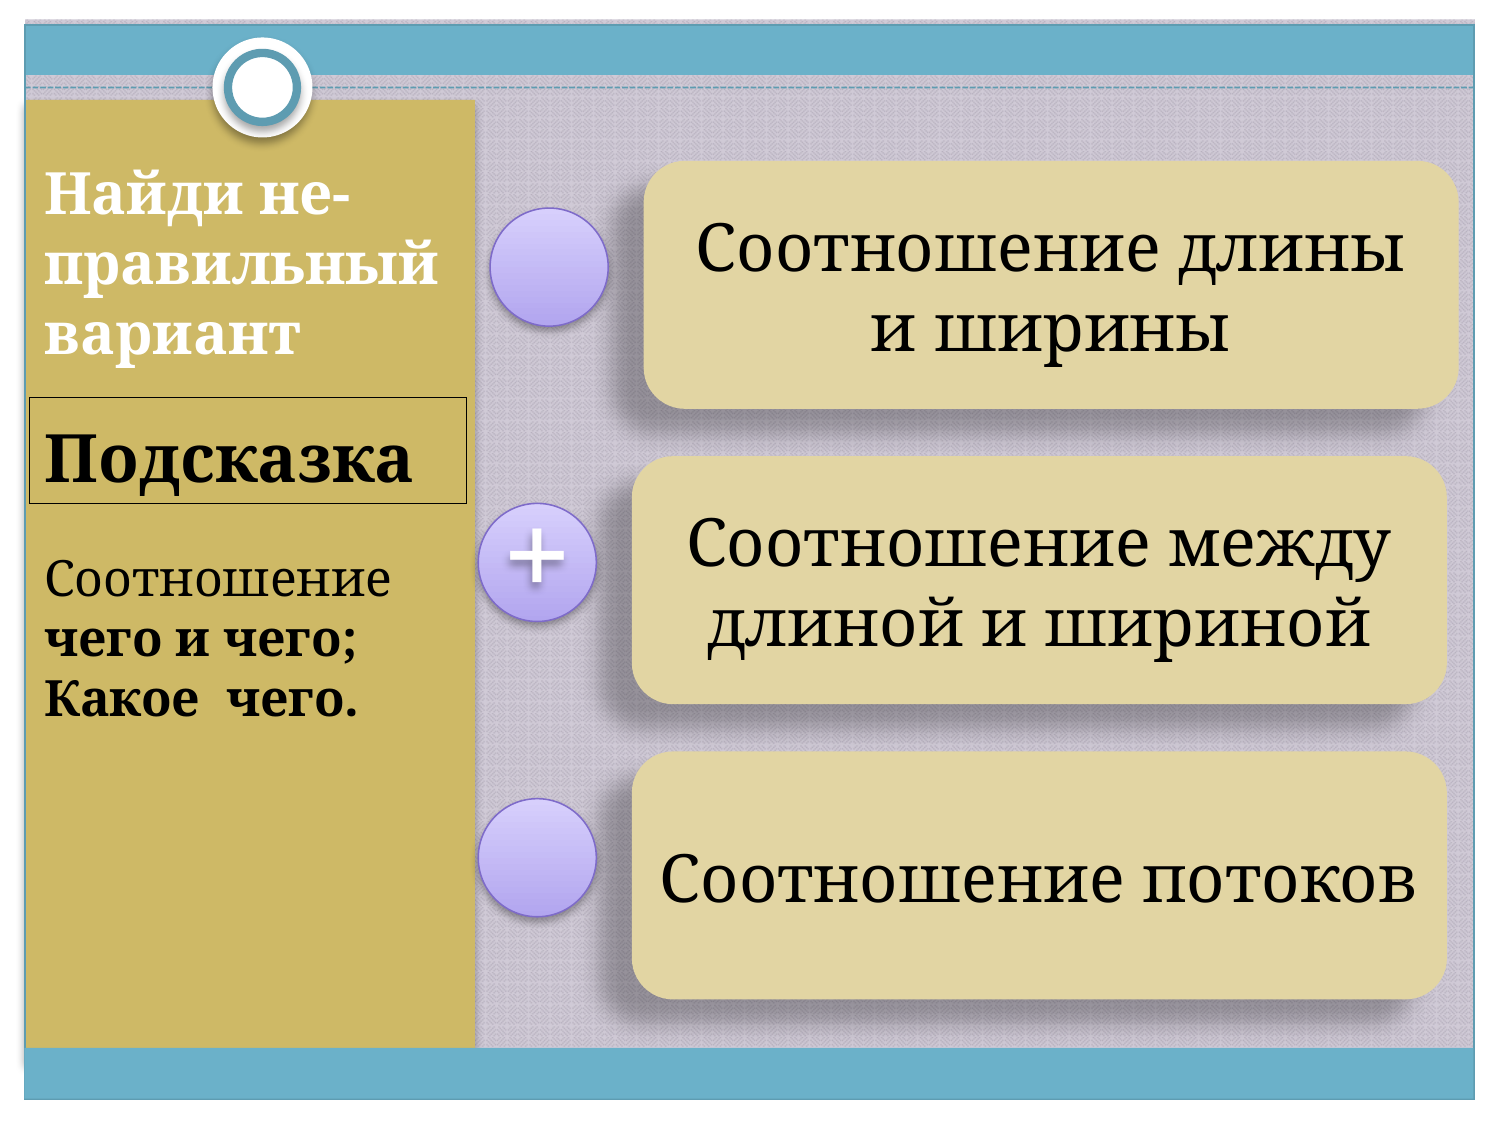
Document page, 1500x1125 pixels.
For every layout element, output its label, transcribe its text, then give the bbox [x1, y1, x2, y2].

text_box + [466, 467, 609, 633]
text_box Соотношение длины и ширины [639, 156, 1464, 414]
text_box [489, 207, 609, 327]
text_box Соотношение между длиной и шириной [627, 451, 1452, 709]
text_box Соотношение потоков [627, 746, 1452, 1004]
text_box Найди не- правильный вариант [29, 149, 467, 445]
text_box Соотношение чего и чего; Какое чего. [29, 538, 479, 794]
text_box [477, 797, 598, 918]
text_box Подсказка [29, 445, 467, 504]
